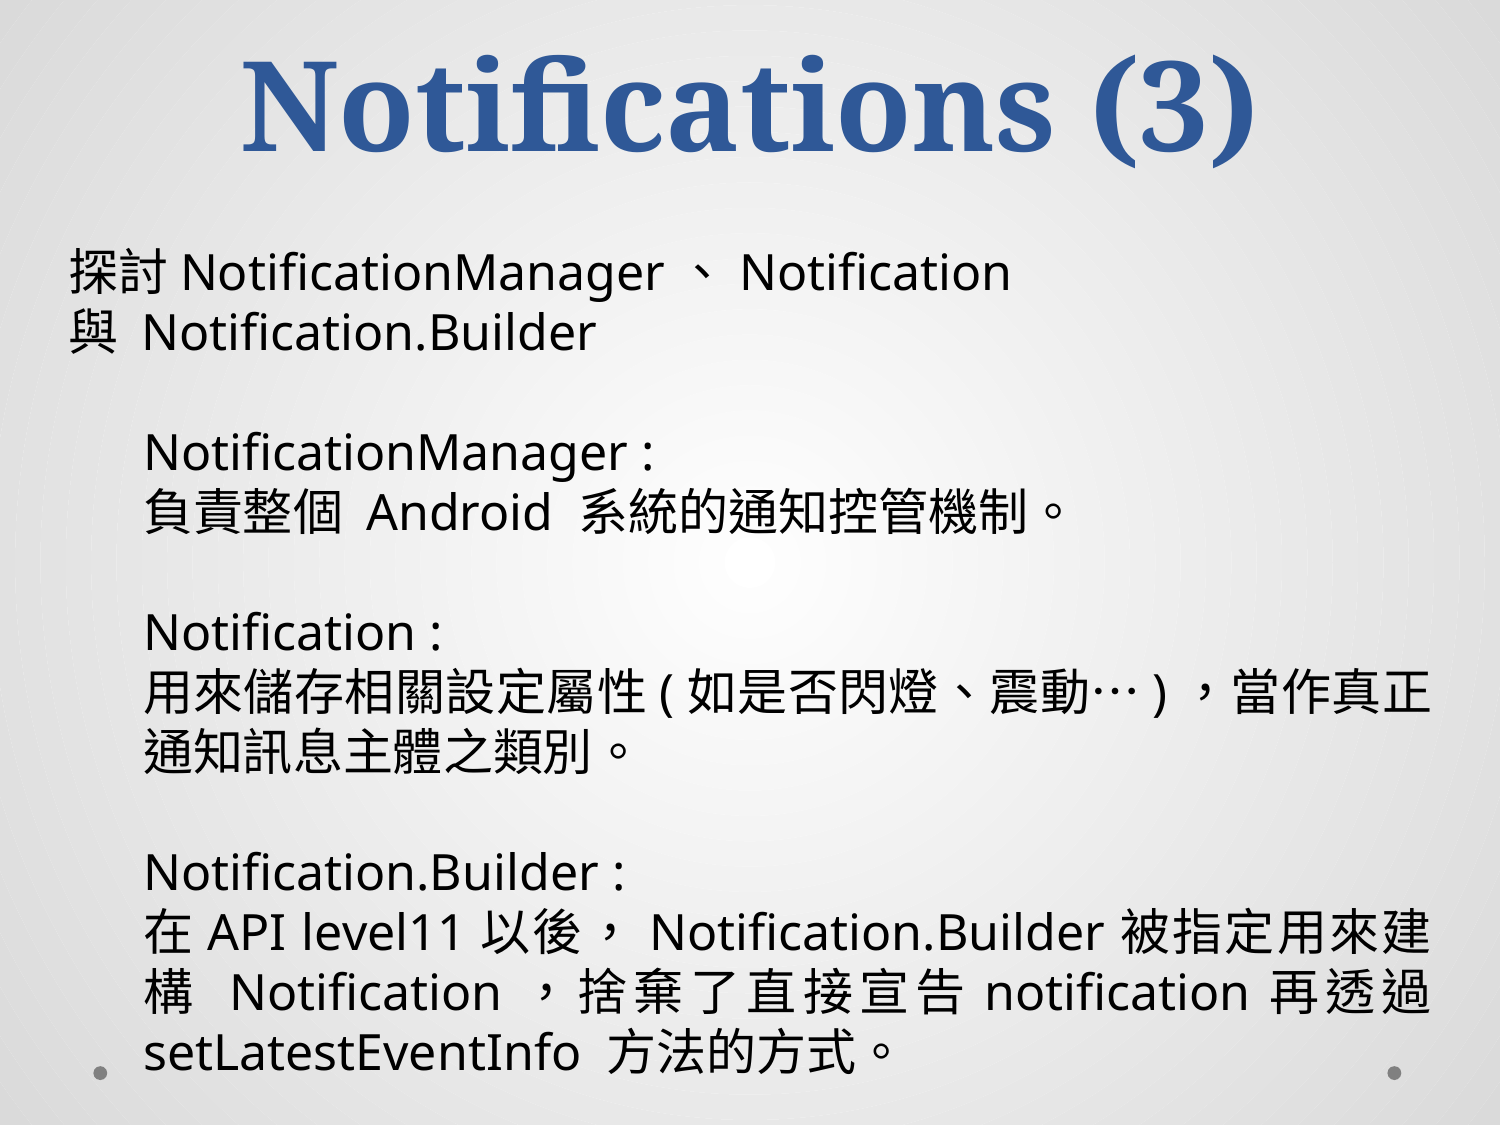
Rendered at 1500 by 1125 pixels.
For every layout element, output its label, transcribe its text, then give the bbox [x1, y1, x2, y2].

title Notifications (3) [0, 0, 1500, 185]
subtitle 探討NotificationManager、Notification 與 Notification.Builder NotificationManager : 負責整個 Android 系統的通知控管機制。 Notification : 用來儲存相關設定屬性(如是否閃燈、震動…)，當作真正通知訊息主體之類別。 Notification.Builder : 在API level11以後，Notification.Builder被指定用來建構 Notification，捨棄了直接宣告notification再透過 setLatestEventInfo 方法的方式。 [53, 172, 1447, 1125]
